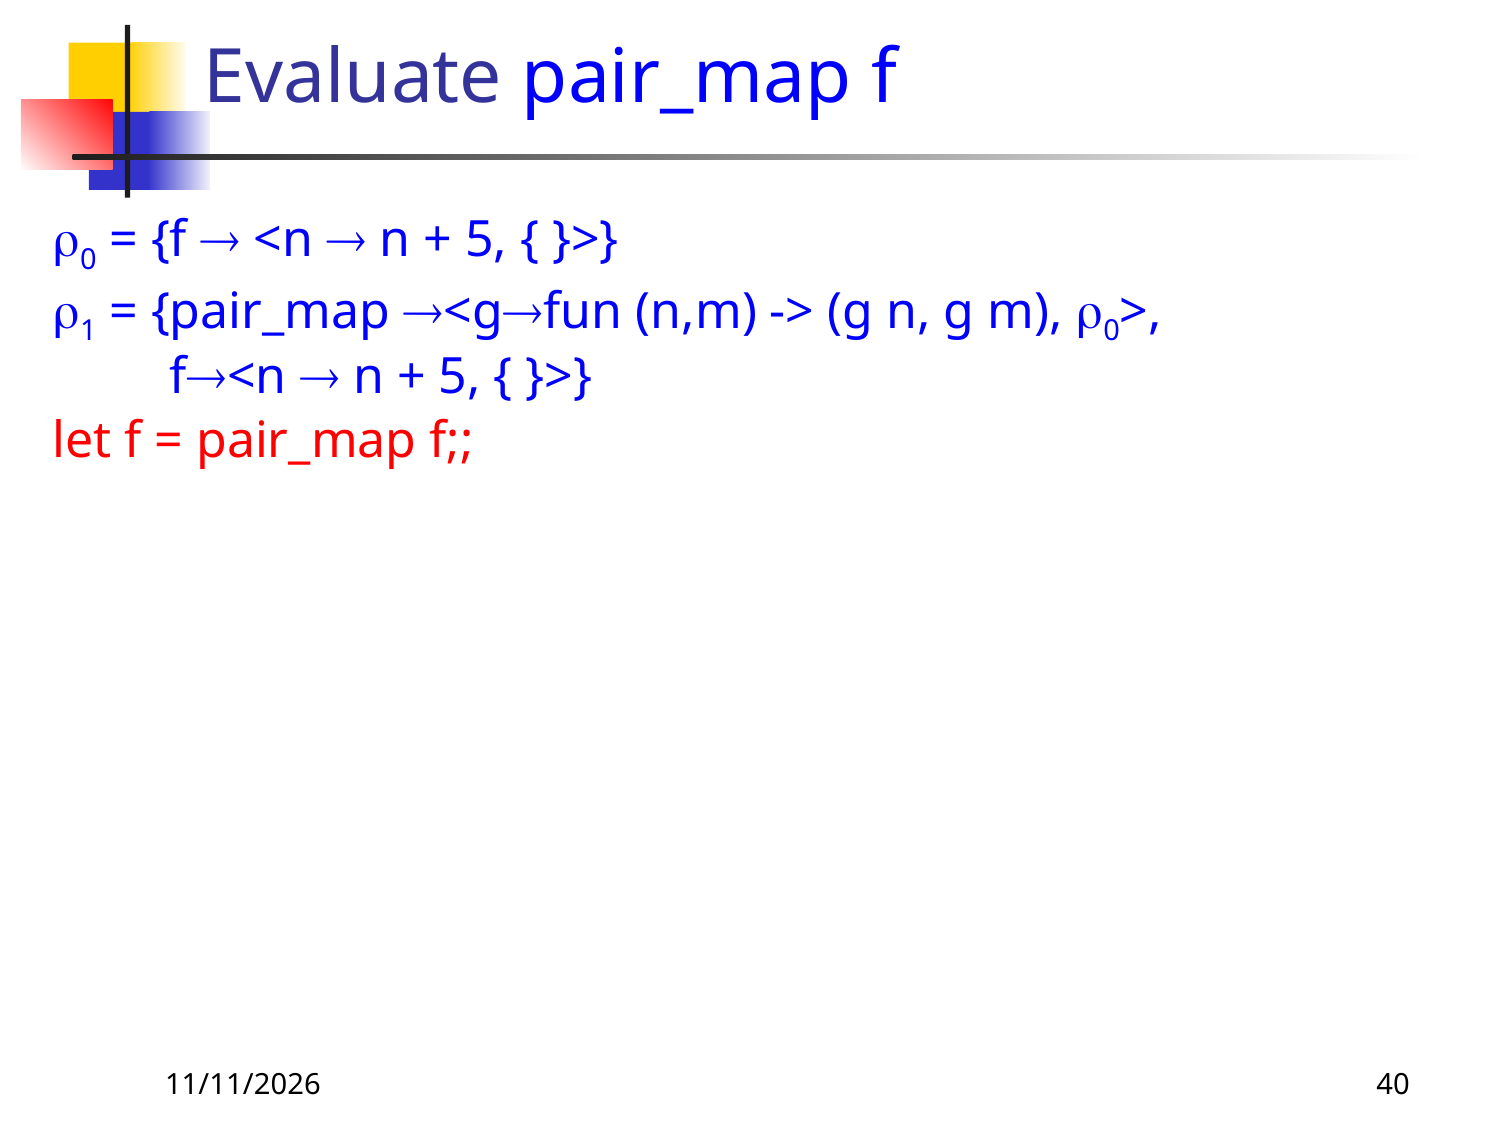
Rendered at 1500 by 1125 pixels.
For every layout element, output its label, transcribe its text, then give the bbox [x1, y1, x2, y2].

list 0 = {f  <n  n + 5, { }>} 1 = {pair_map <gfun (n,m) -> (g n, g m), 0>, f<n  n + 5, { }>} let f = pair_map f;; [37, 200, 1500, 1006]
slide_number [149, 1037, 463, 1113]
slide_number 40 [1112, 1037, 1426, 1113]
title Evaluate pair_map f [188, 26, 1468, 125]
